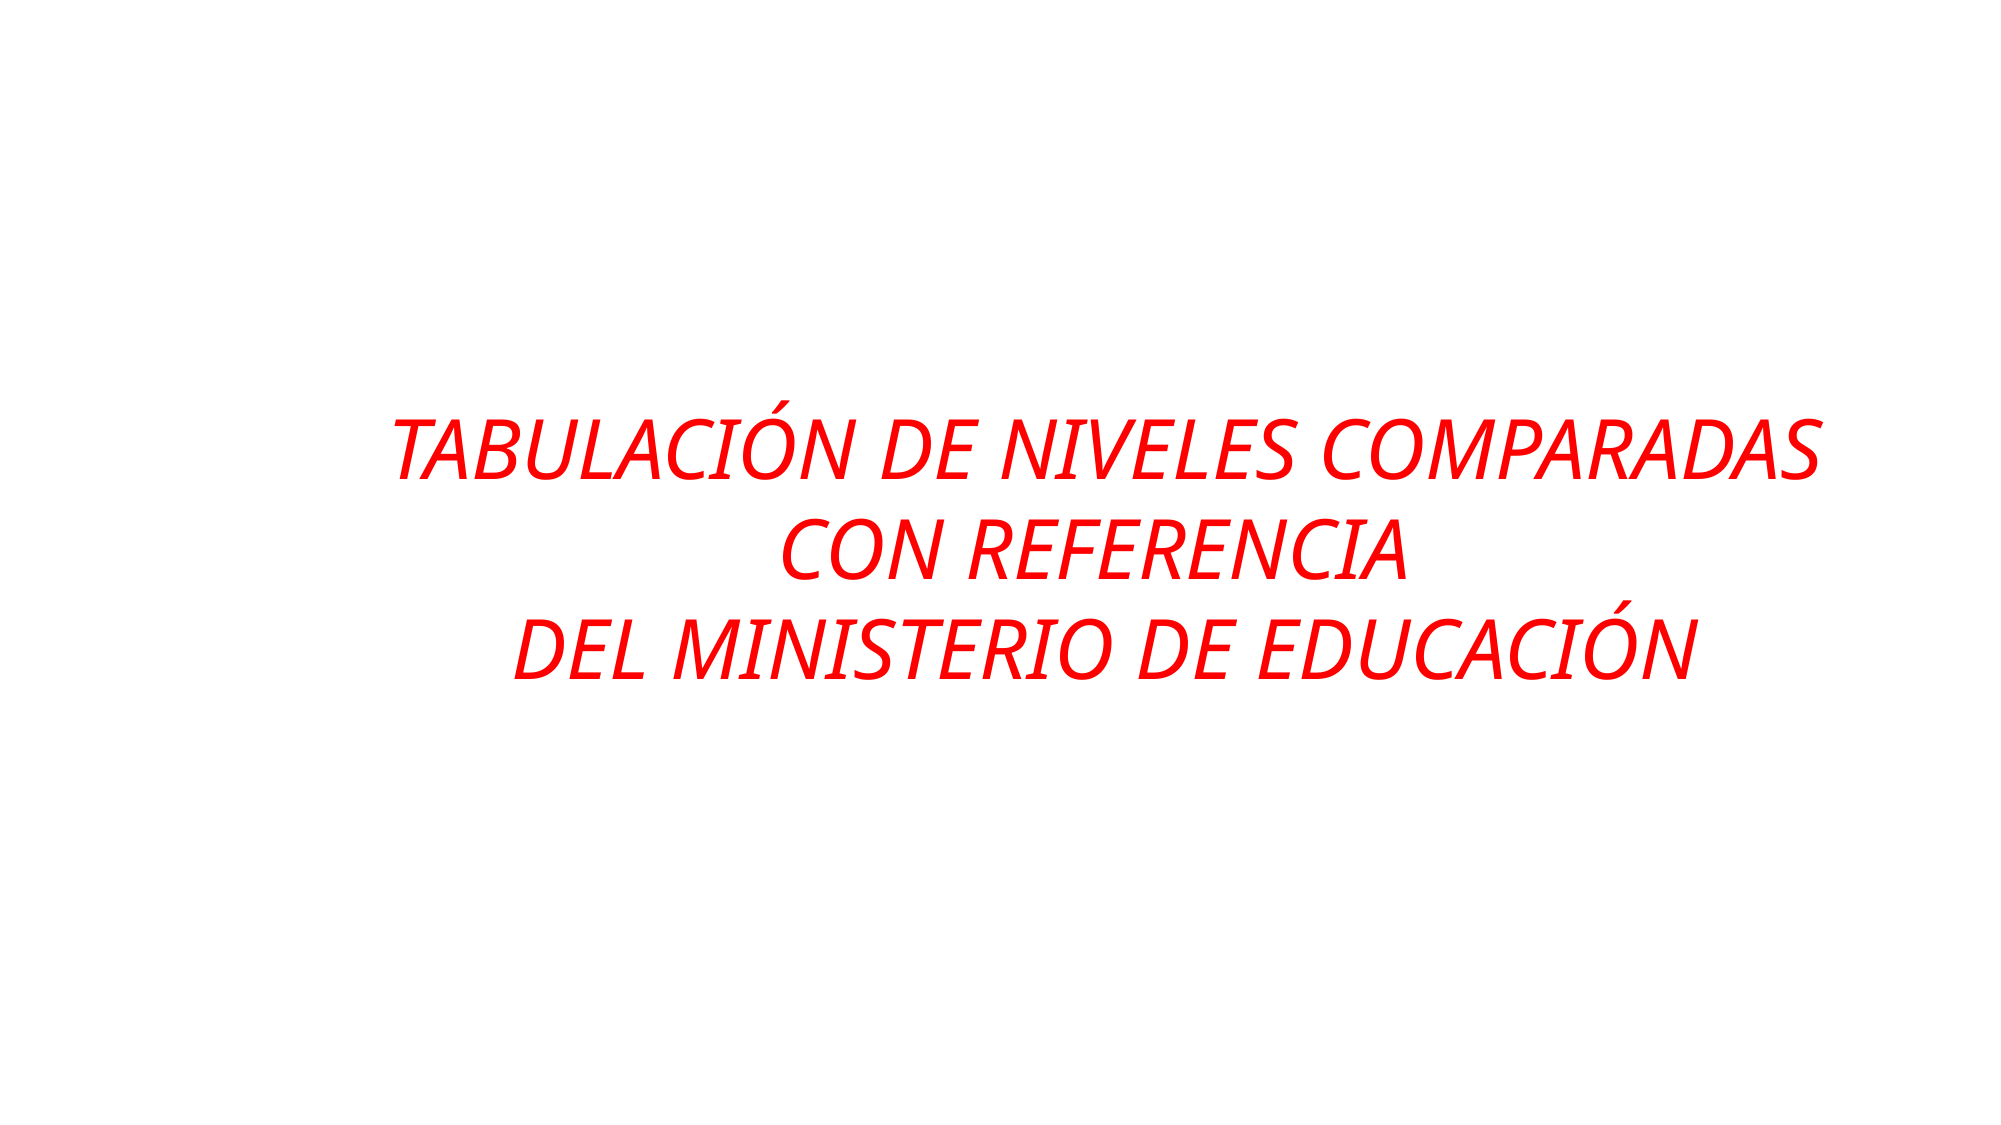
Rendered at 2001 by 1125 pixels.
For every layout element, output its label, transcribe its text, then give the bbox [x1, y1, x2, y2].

text_box TABULACIÓN DE NIVELES COMPARADAS CON REFERENCIA DEL MINISTERIO DE EDUCACIÓN [337, 389, 1873, 704]
